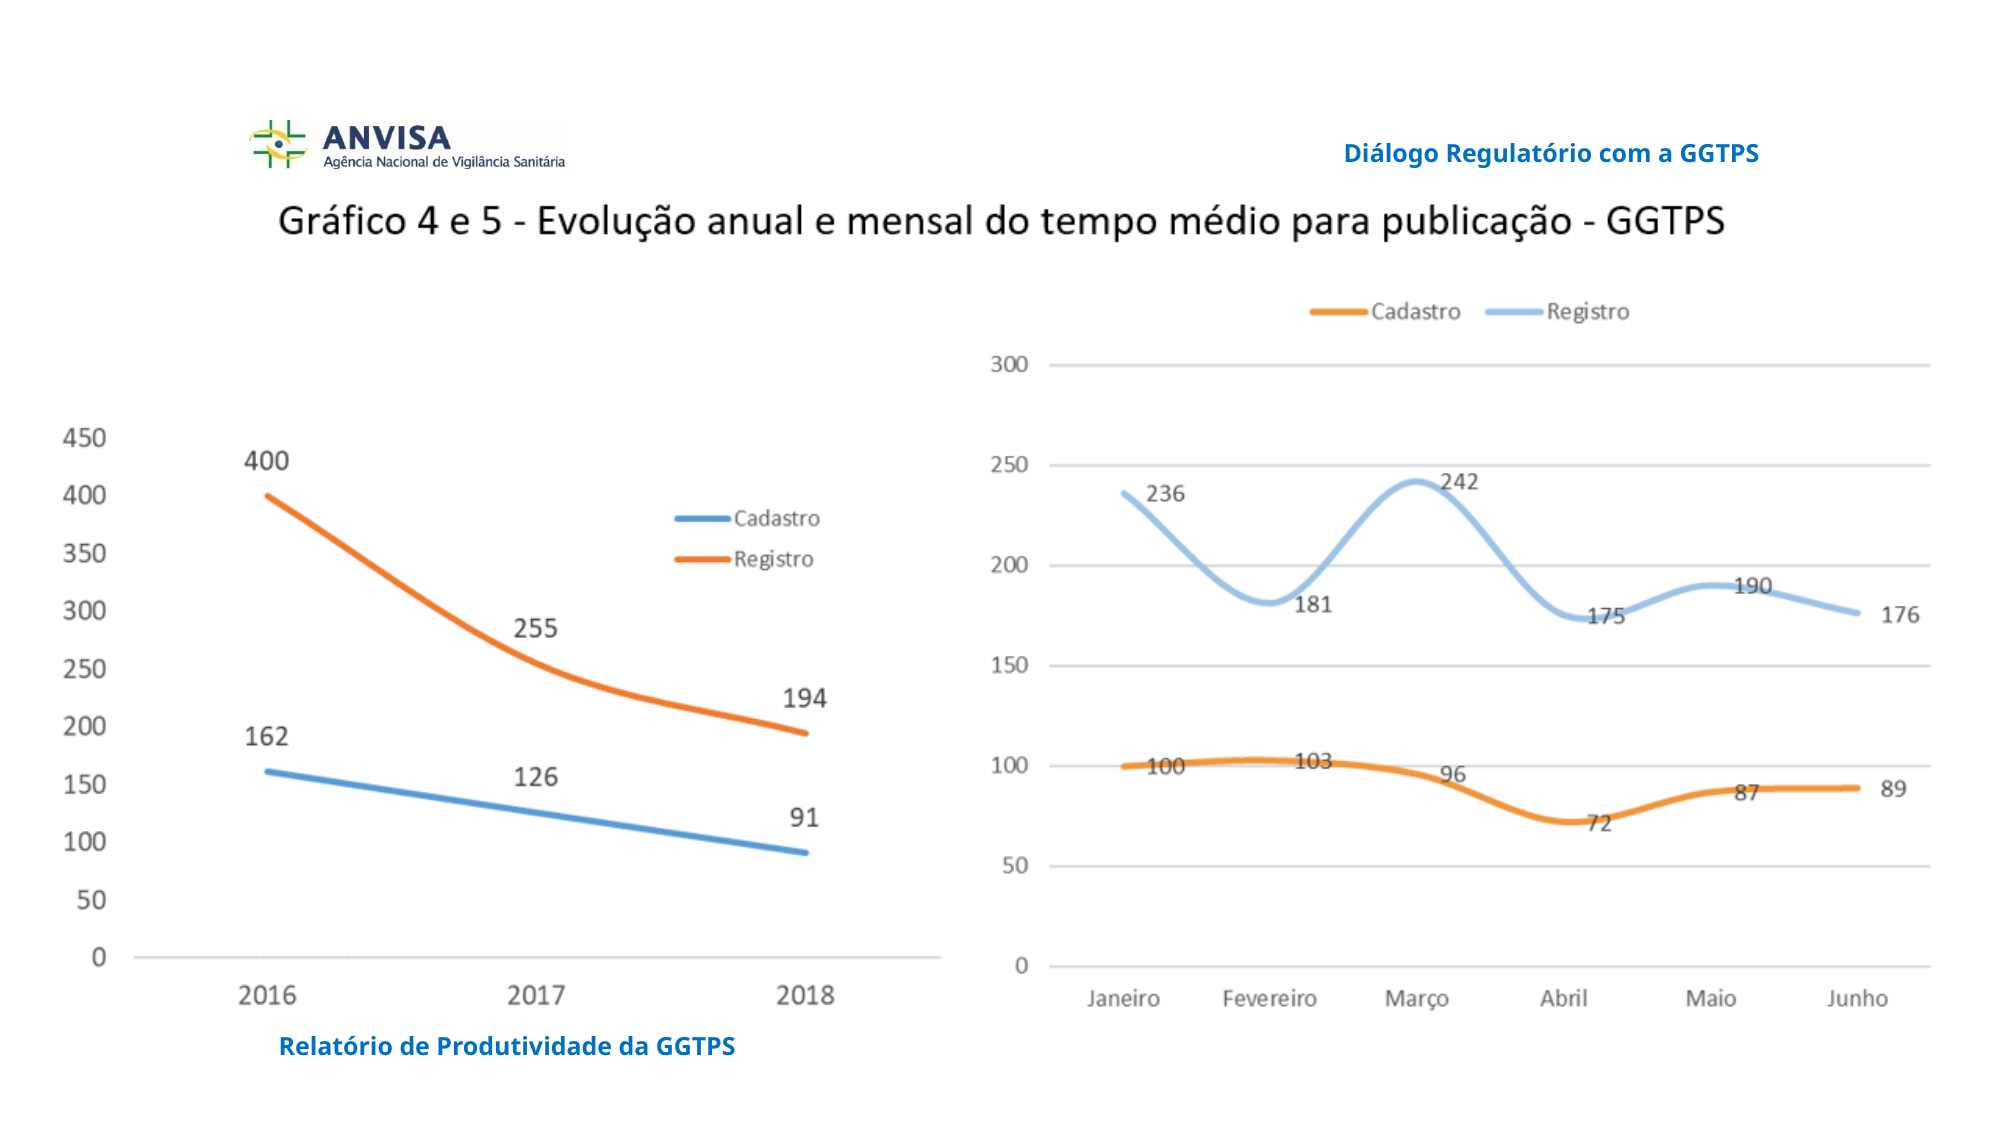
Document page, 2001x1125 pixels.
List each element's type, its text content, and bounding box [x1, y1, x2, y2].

picture [45, 186, 1955, 1027]
picture [249, 120, 565, 169]
title Relatório de Produtividade da GGTPS [263, 1027, 1764, 1069]
text_box Diálogo Regulatório com a GGTPS [274, 112, 1775, 175]
